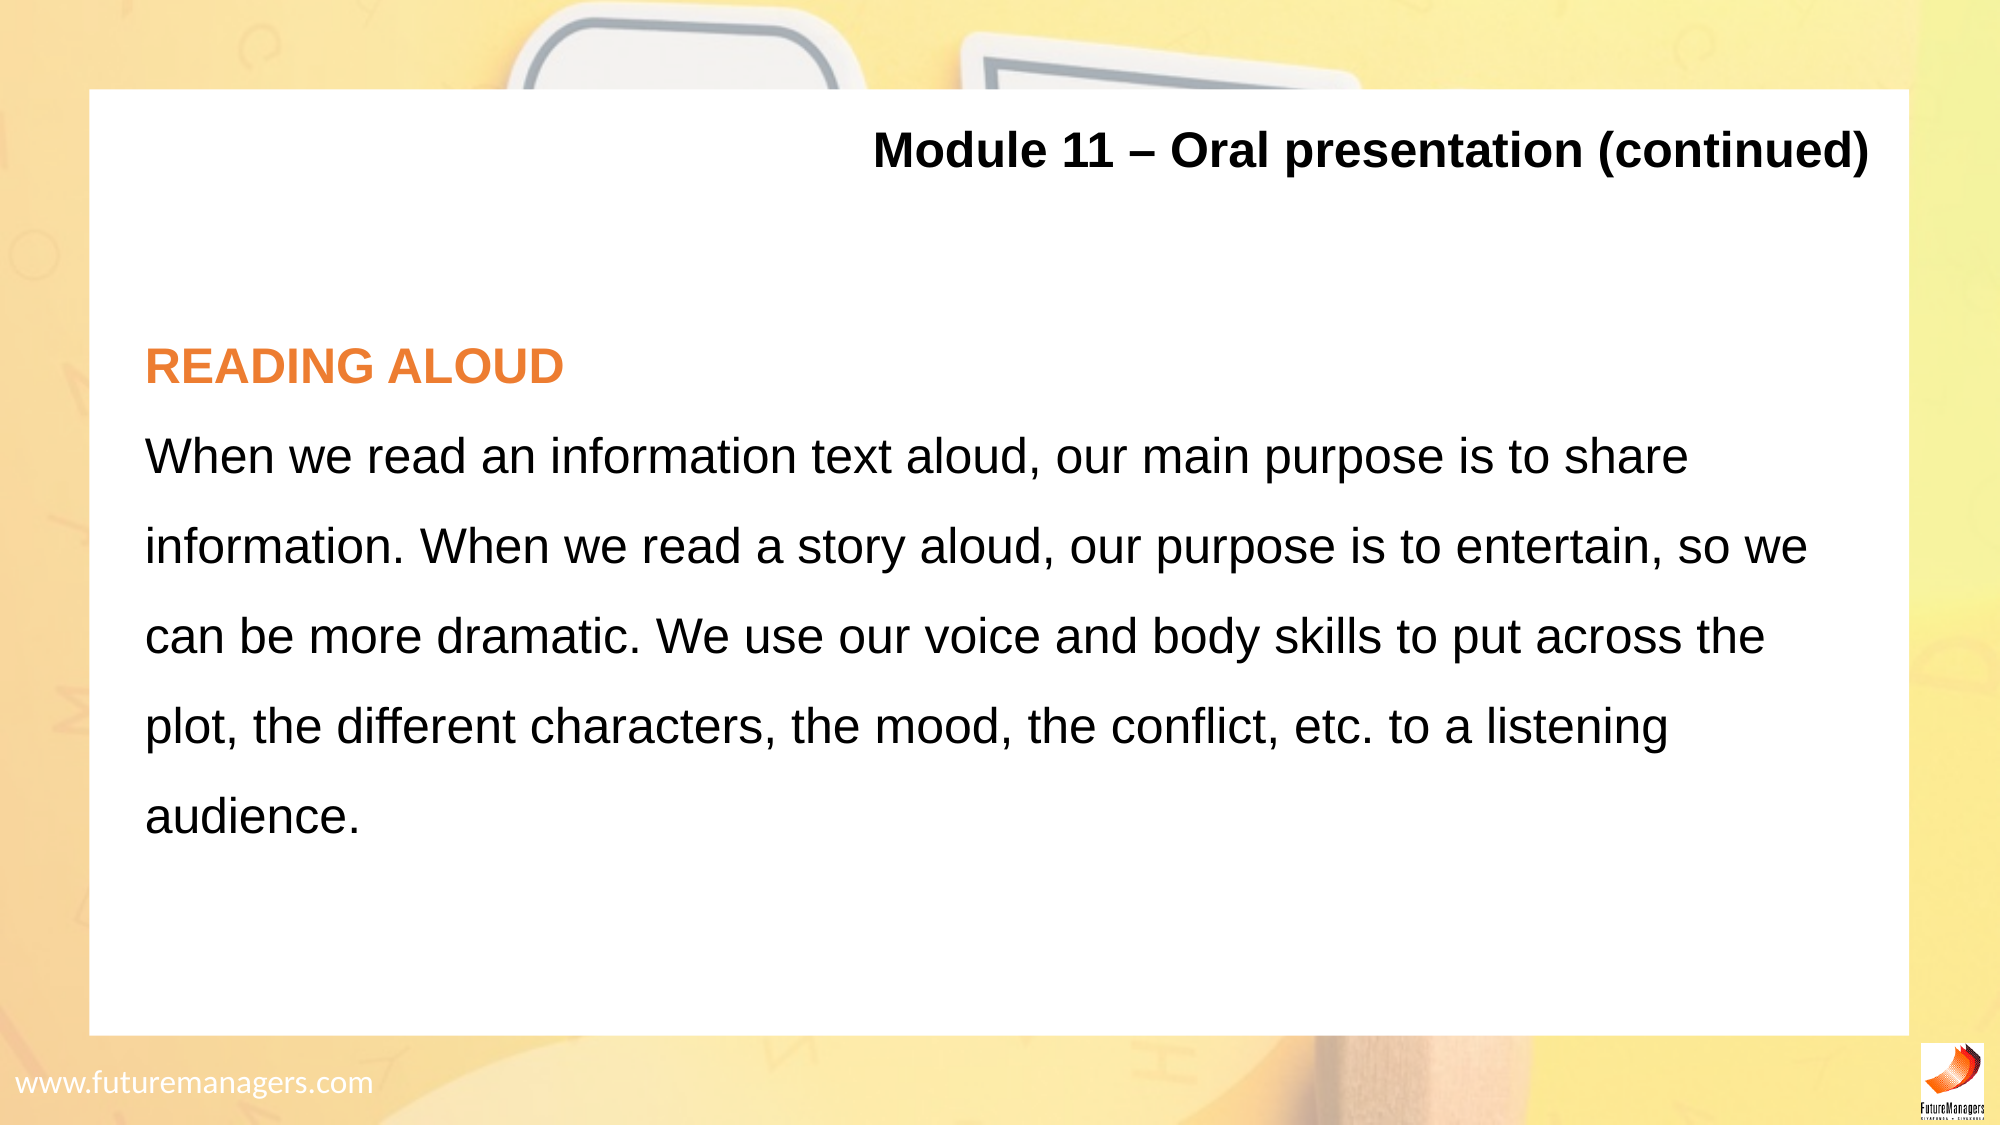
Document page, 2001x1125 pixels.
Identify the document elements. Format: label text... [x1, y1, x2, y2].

text_box READING ALOUD When we read an information text aloud, our main purpose is to share information. When we read a story aloud, our purpose is to entertain, so we can be more dramatic. We use our voice and body skills to put across the plot, the different characters, the mood, the conflict, etc. to a listening audience. [130, 295, 1869, 851]
picture [1921, 1043, 1984, 1120]
text_box [88, 88, 1910, 1037]
text_box Module 11 – Oral presentation (continued) [109, 109, 1886, 185]
text_box www.futuremanagers.com [0, 1052, 1447, 1108]
